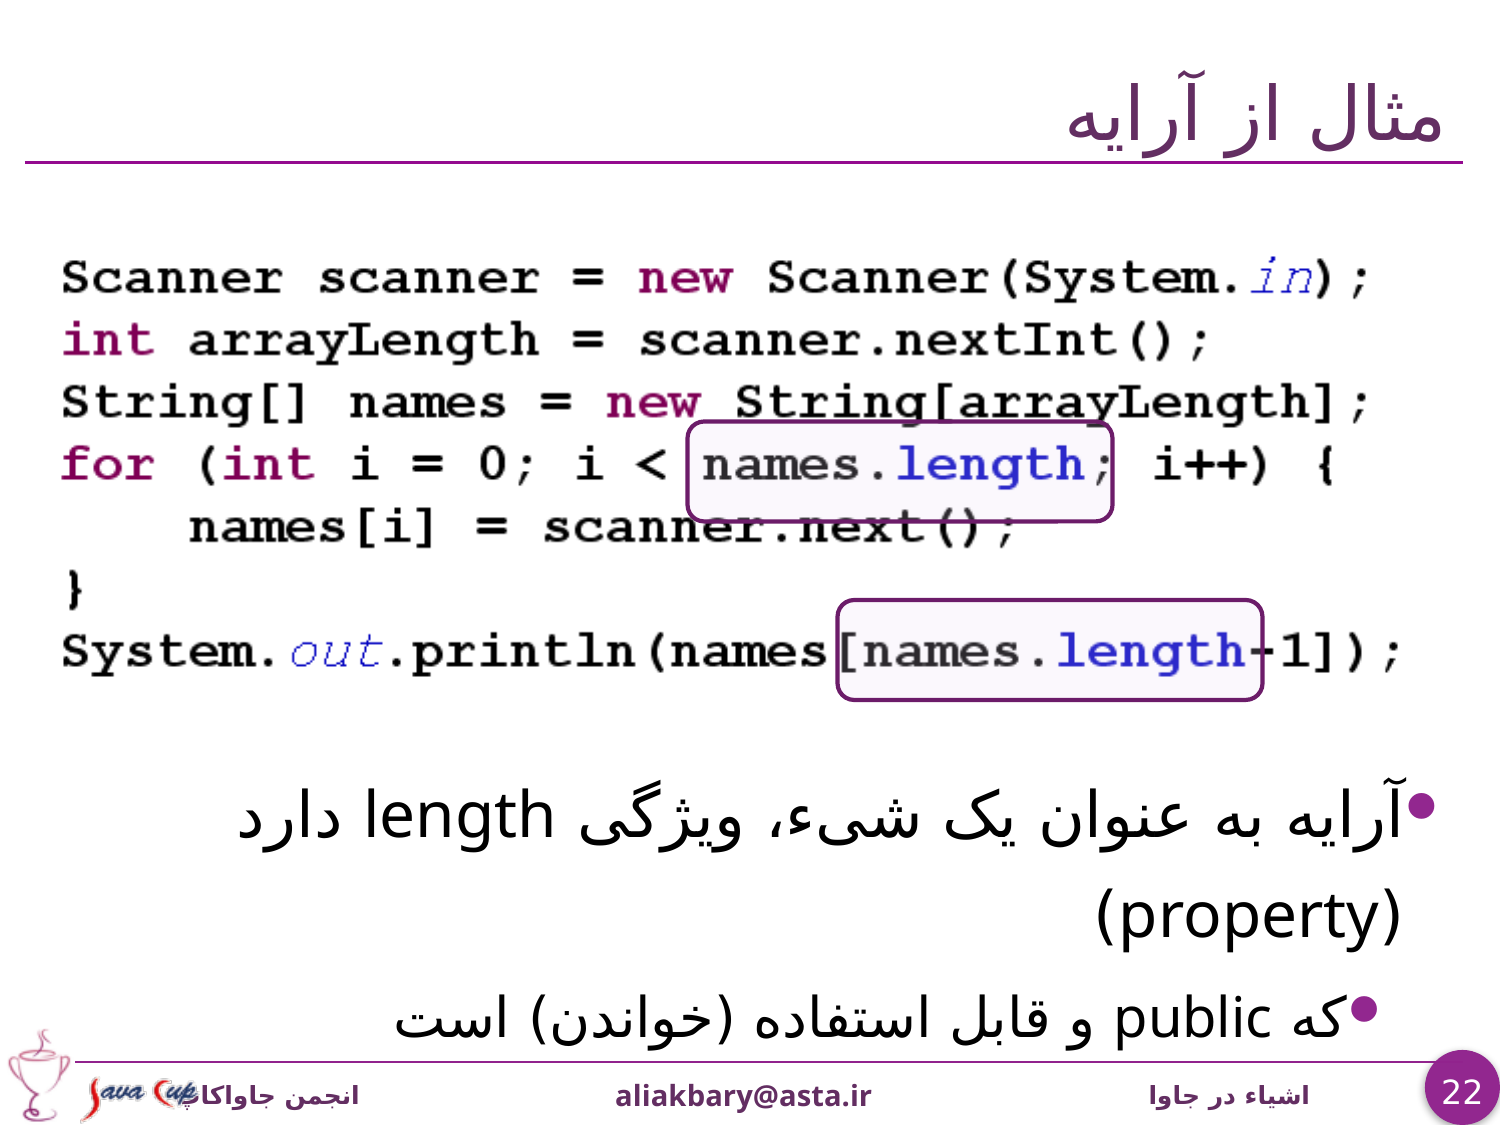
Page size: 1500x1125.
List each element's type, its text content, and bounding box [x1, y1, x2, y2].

picture [79, 1076, 200, 1125]
text_box آرایه به عنوان یک شیء، ویژگی length دارد (property) که public و قابل استفاده (خواندن) است [24, 187, 1463, 1063]
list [51, 249, 1410, 694]
picture [6, 1028, 75, 1125]
title مثال از آرايه [24, 37, 1463, 163]
